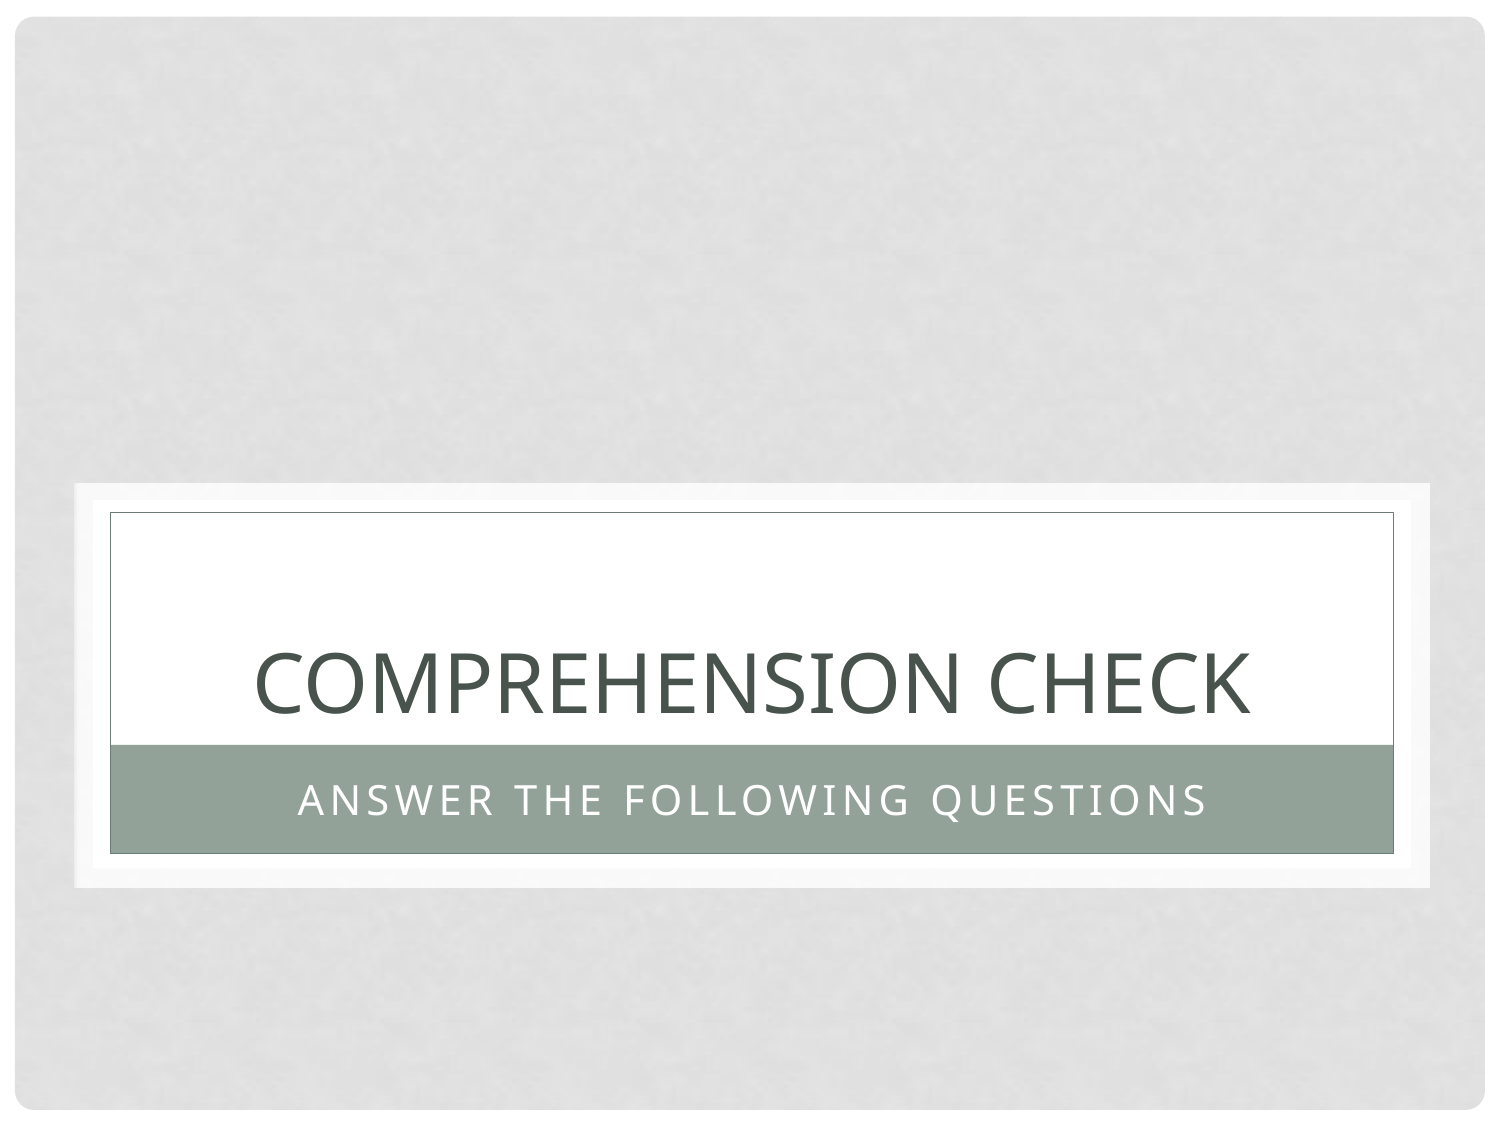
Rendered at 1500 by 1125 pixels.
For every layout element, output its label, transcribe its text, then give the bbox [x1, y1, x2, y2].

title Comprehension Check [120, 525, 1384, 738]
list Answer the following questions [120, 755, 1384, 842]
